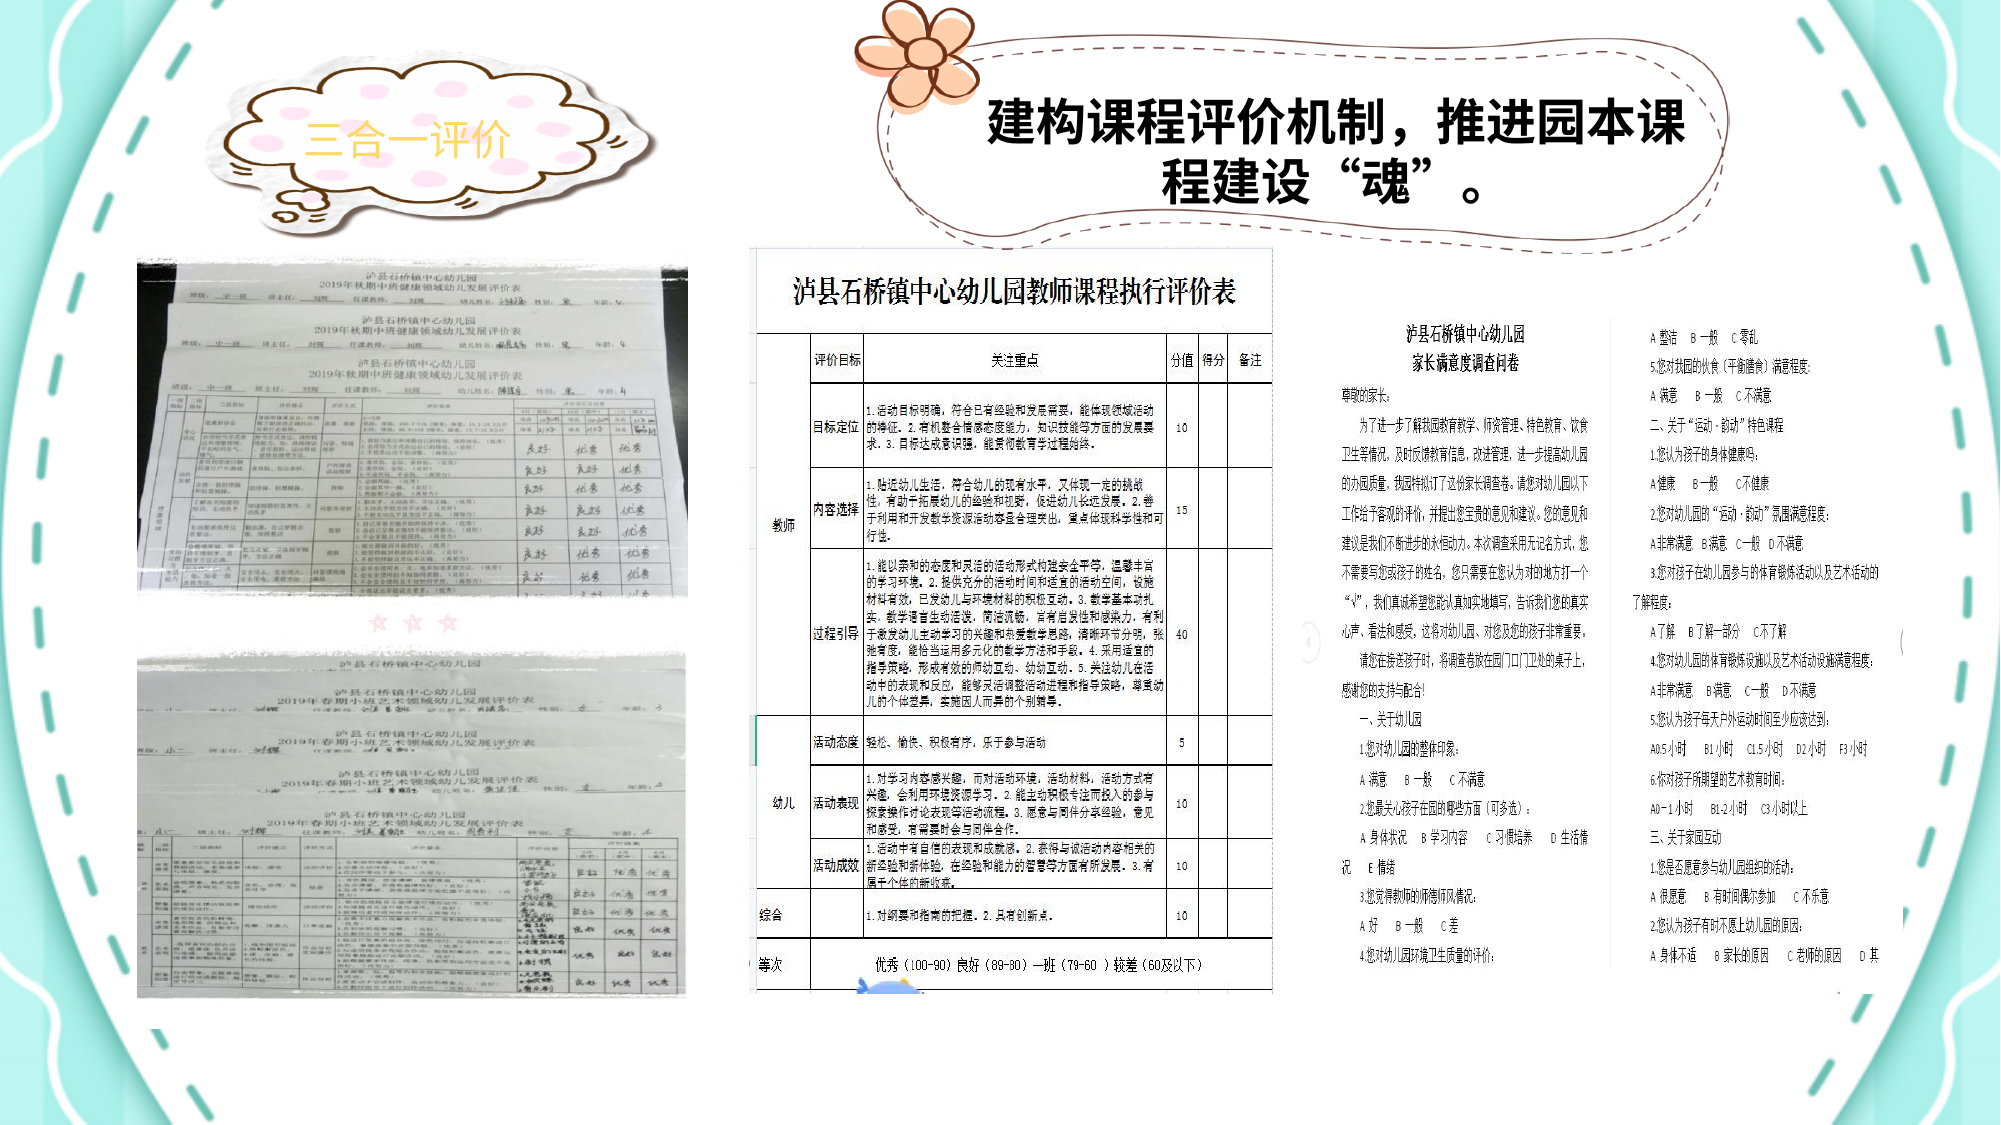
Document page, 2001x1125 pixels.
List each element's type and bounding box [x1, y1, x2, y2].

picture [0, 0, 2000, 1125]
text_box [854, 0, 1730, 254]
